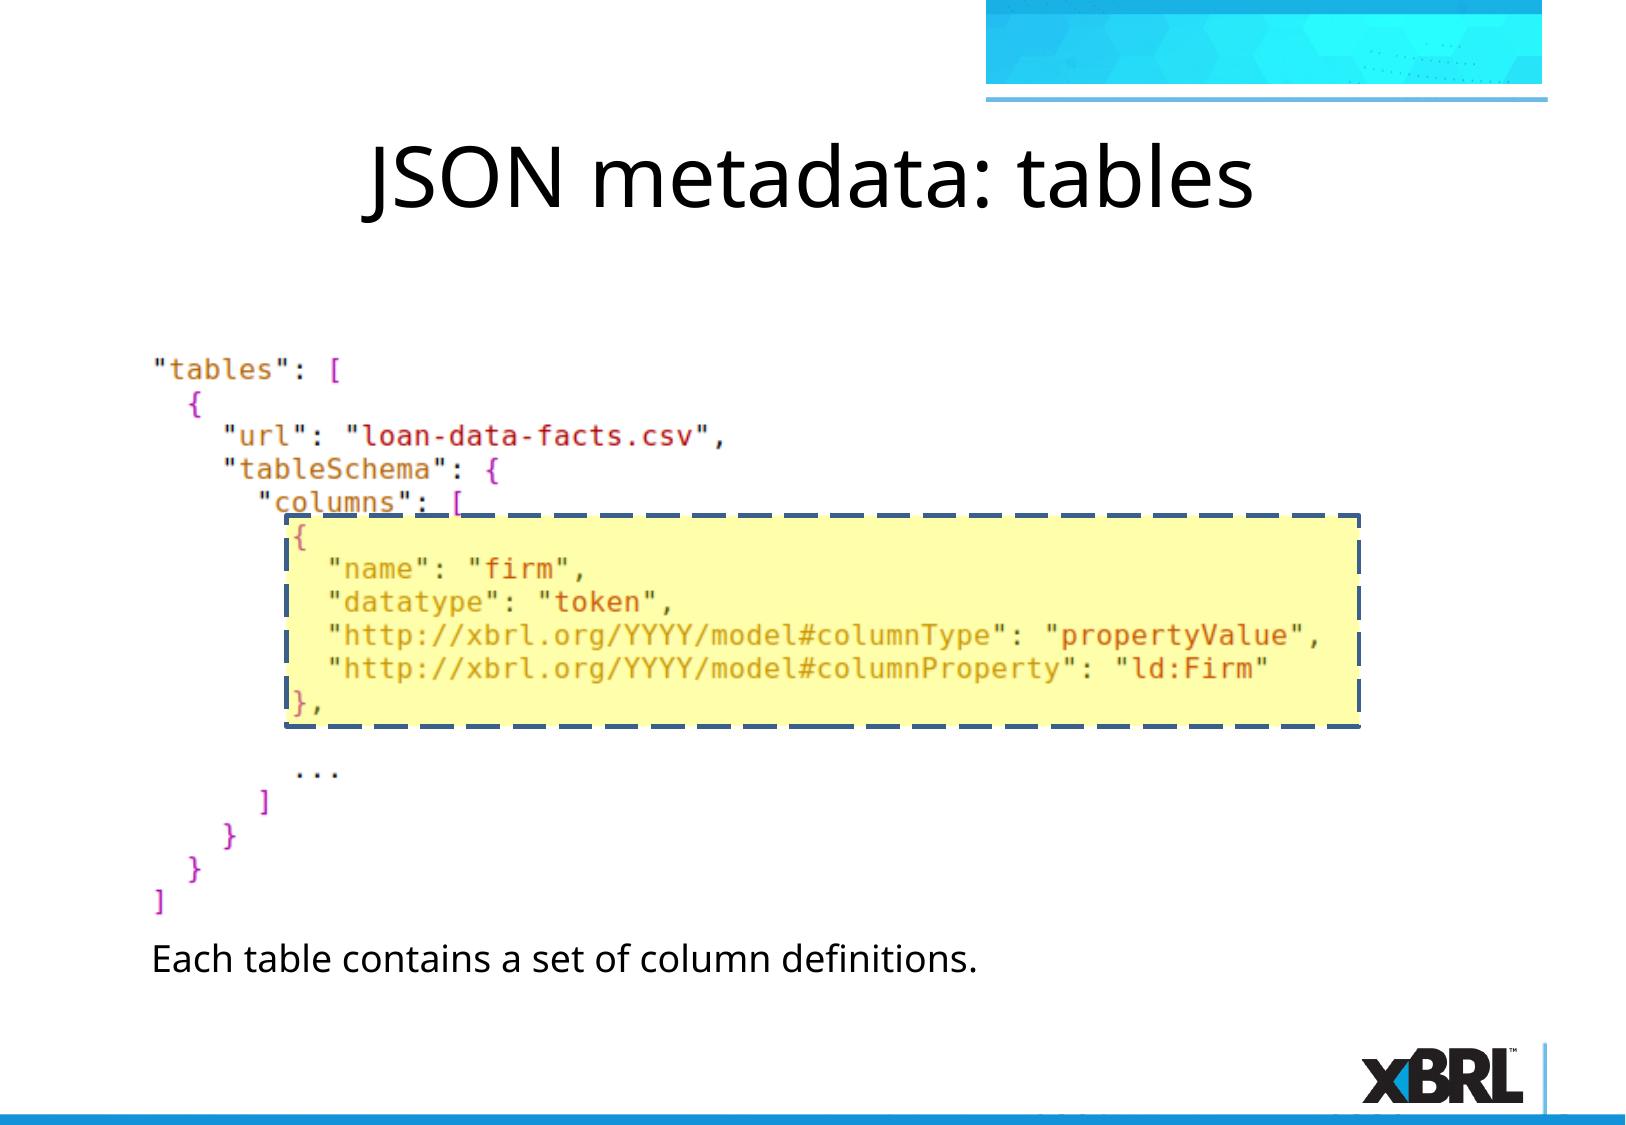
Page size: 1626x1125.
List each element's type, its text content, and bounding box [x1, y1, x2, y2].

picture [986, 0, 1542, 84]
picture [0, 1114, 1626, 1125]
text_box [1341, 513, 1361, 729]
text_box Each table contains a set of column definitions. [136, 927, 1360, 988]
title JSON metadata: tables [81, 115, 1544, 233]
picture [136, 340, 1336, 926]
